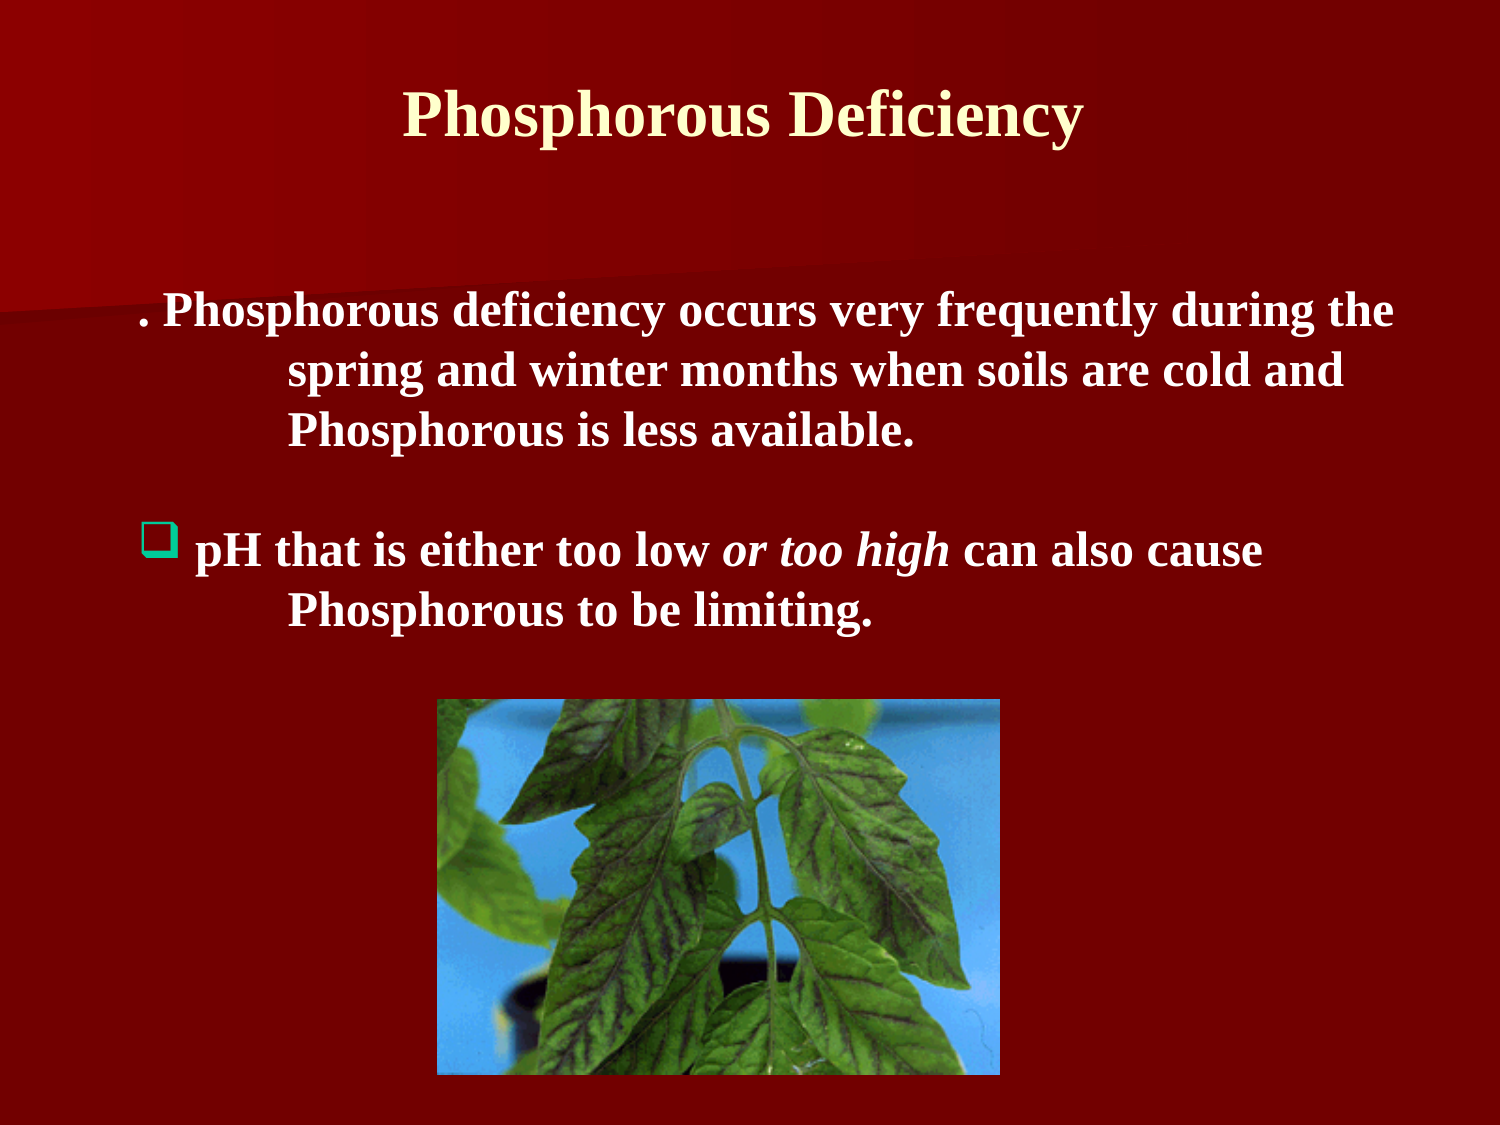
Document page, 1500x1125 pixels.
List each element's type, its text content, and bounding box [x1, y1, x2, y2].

text_box . Phosphorous deficiency occurs very frequently during the spring and winter months when soils are cold and Phosphorous is less available. pH that is either too low or too high can also cause Phosphorous to be limiting. [122, 269, 1410, 644]
text_box Phosphorous Deficiency [387, 62, 1101, 158]
picture [437, 699, 1001, 1076]
